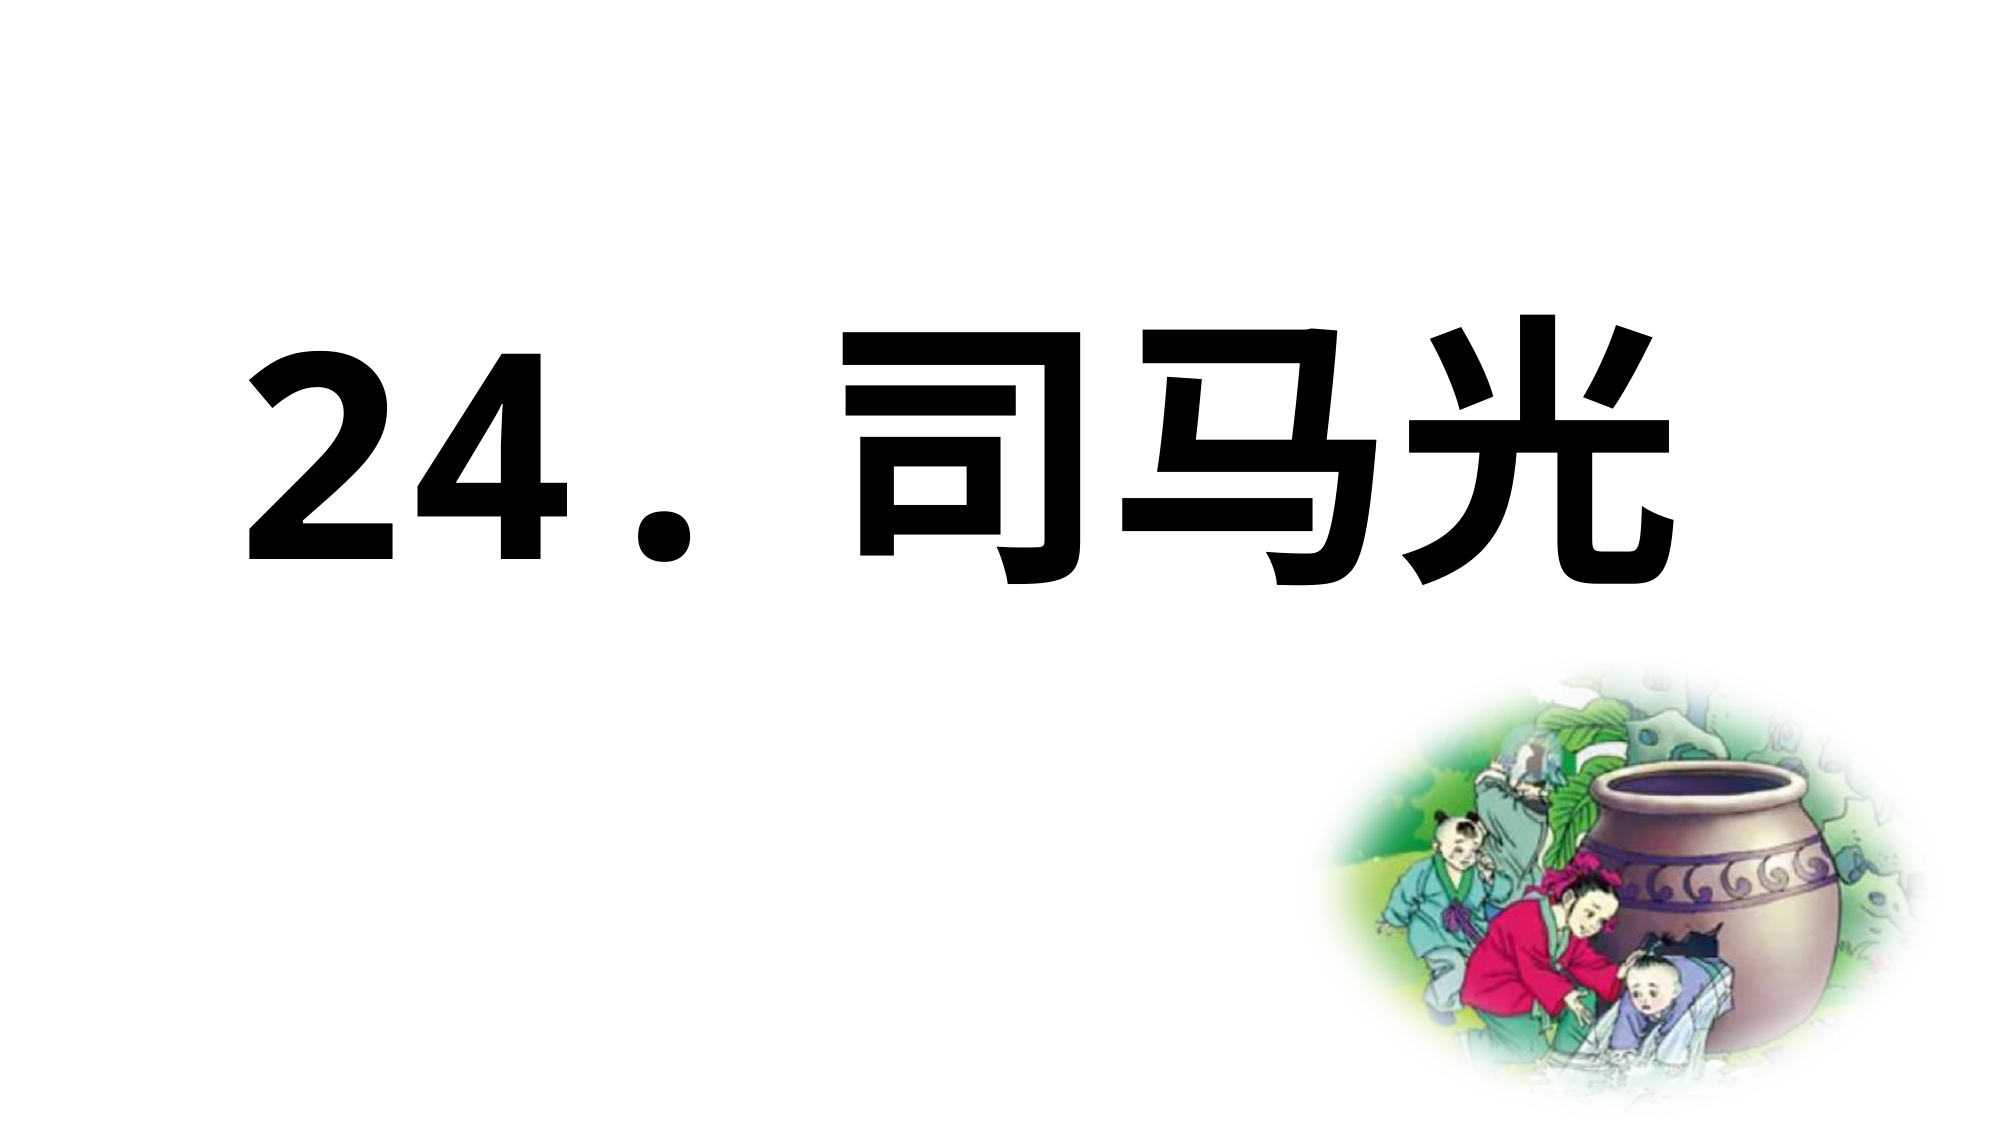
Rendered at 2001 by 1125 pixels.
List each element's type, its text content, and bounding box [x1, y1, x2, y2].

picture [1288, 648, 1950, 1125]
text_box 24.司马光 [219, 264, 1738, 625]
